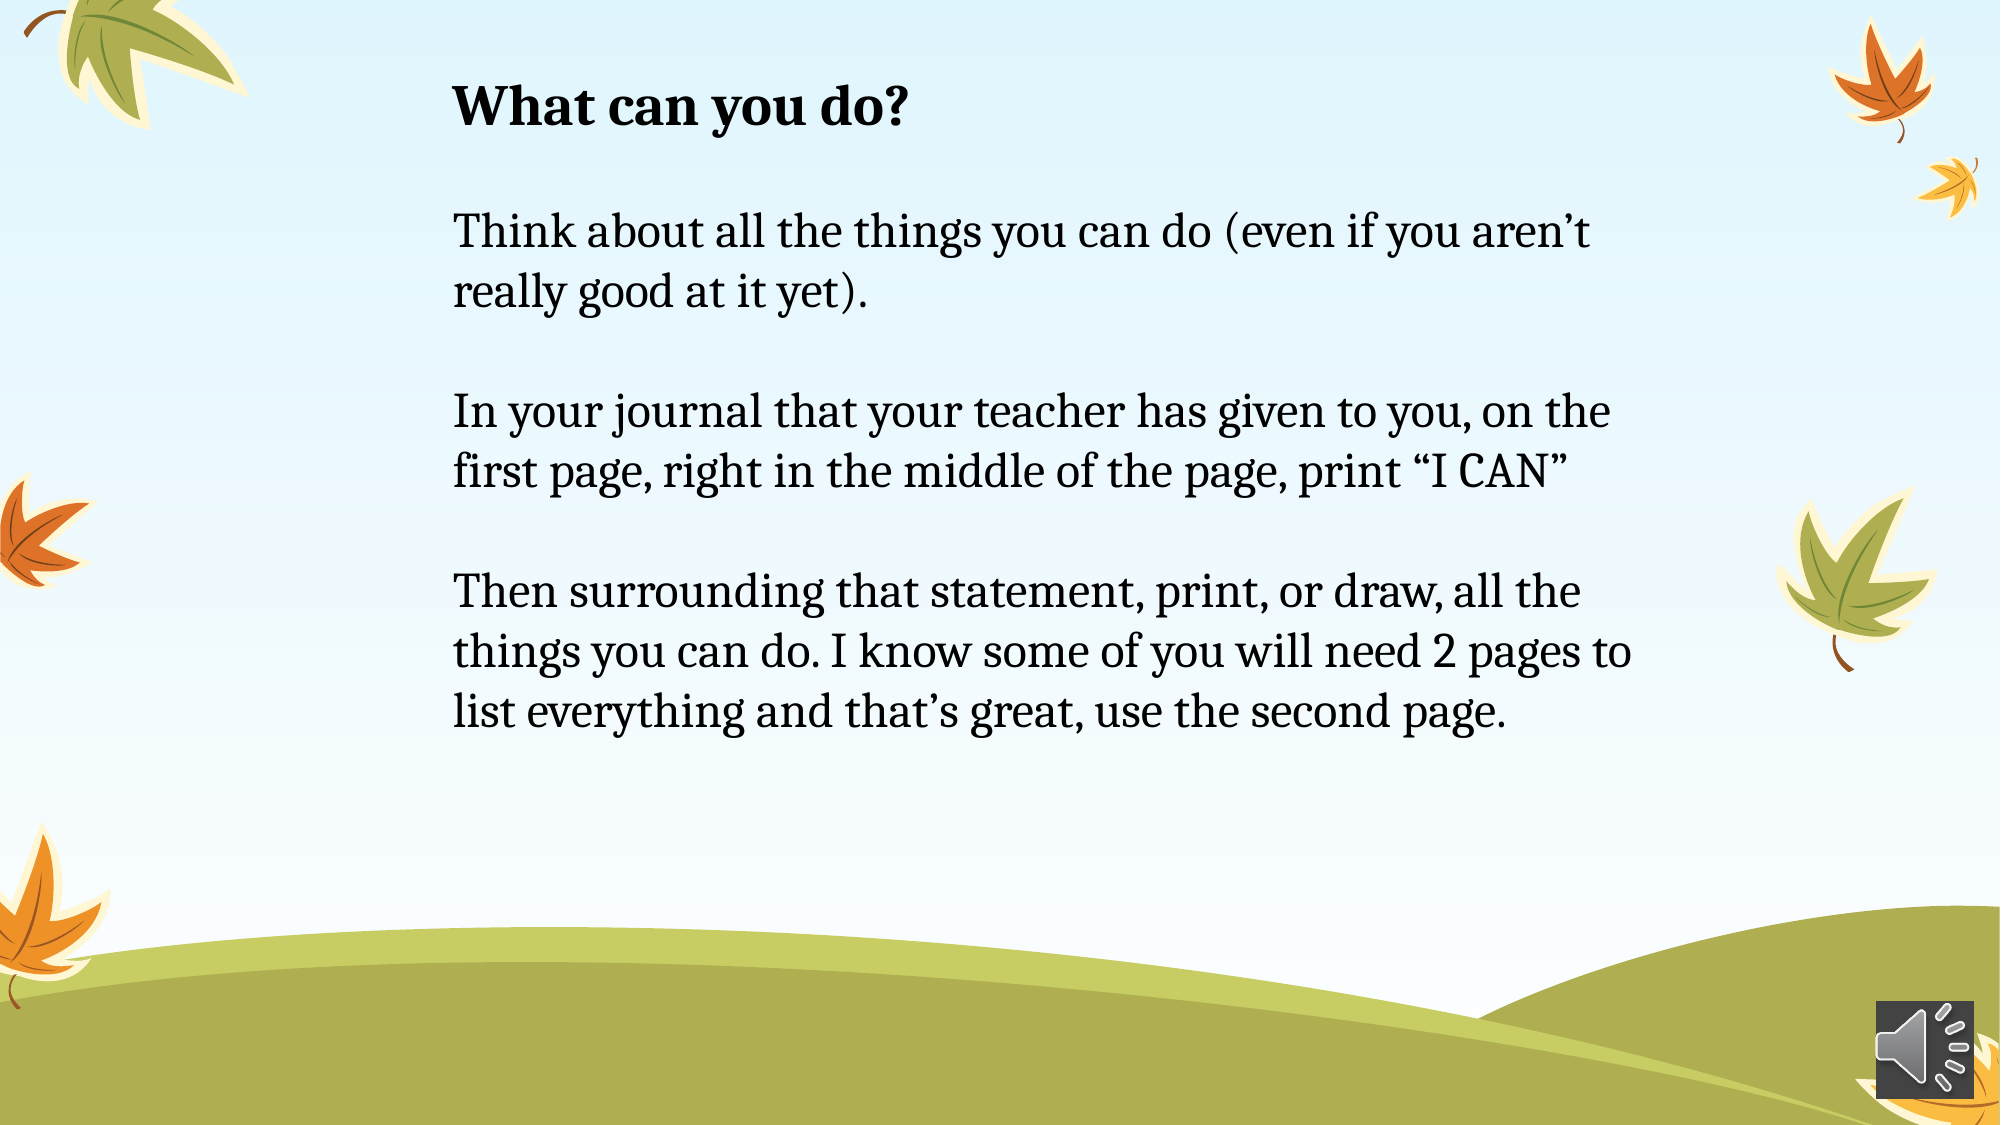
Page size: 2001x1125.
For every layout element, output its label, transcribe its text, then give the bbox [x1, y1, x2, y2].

picture [1874, 999, 1975, 1100]
text_box What can you do? Think about all the things you can do (even if you aren’t really good at it yet). In your journal that your teacher has given to you, on the first page, right in the middle of the page, print “I CAN” Then surrounding that statement, print, or draw, all the things you can do. I know some of you will need 2 pages to list everything and that’s great, use the second page. [438, 60, 1689, 745]
